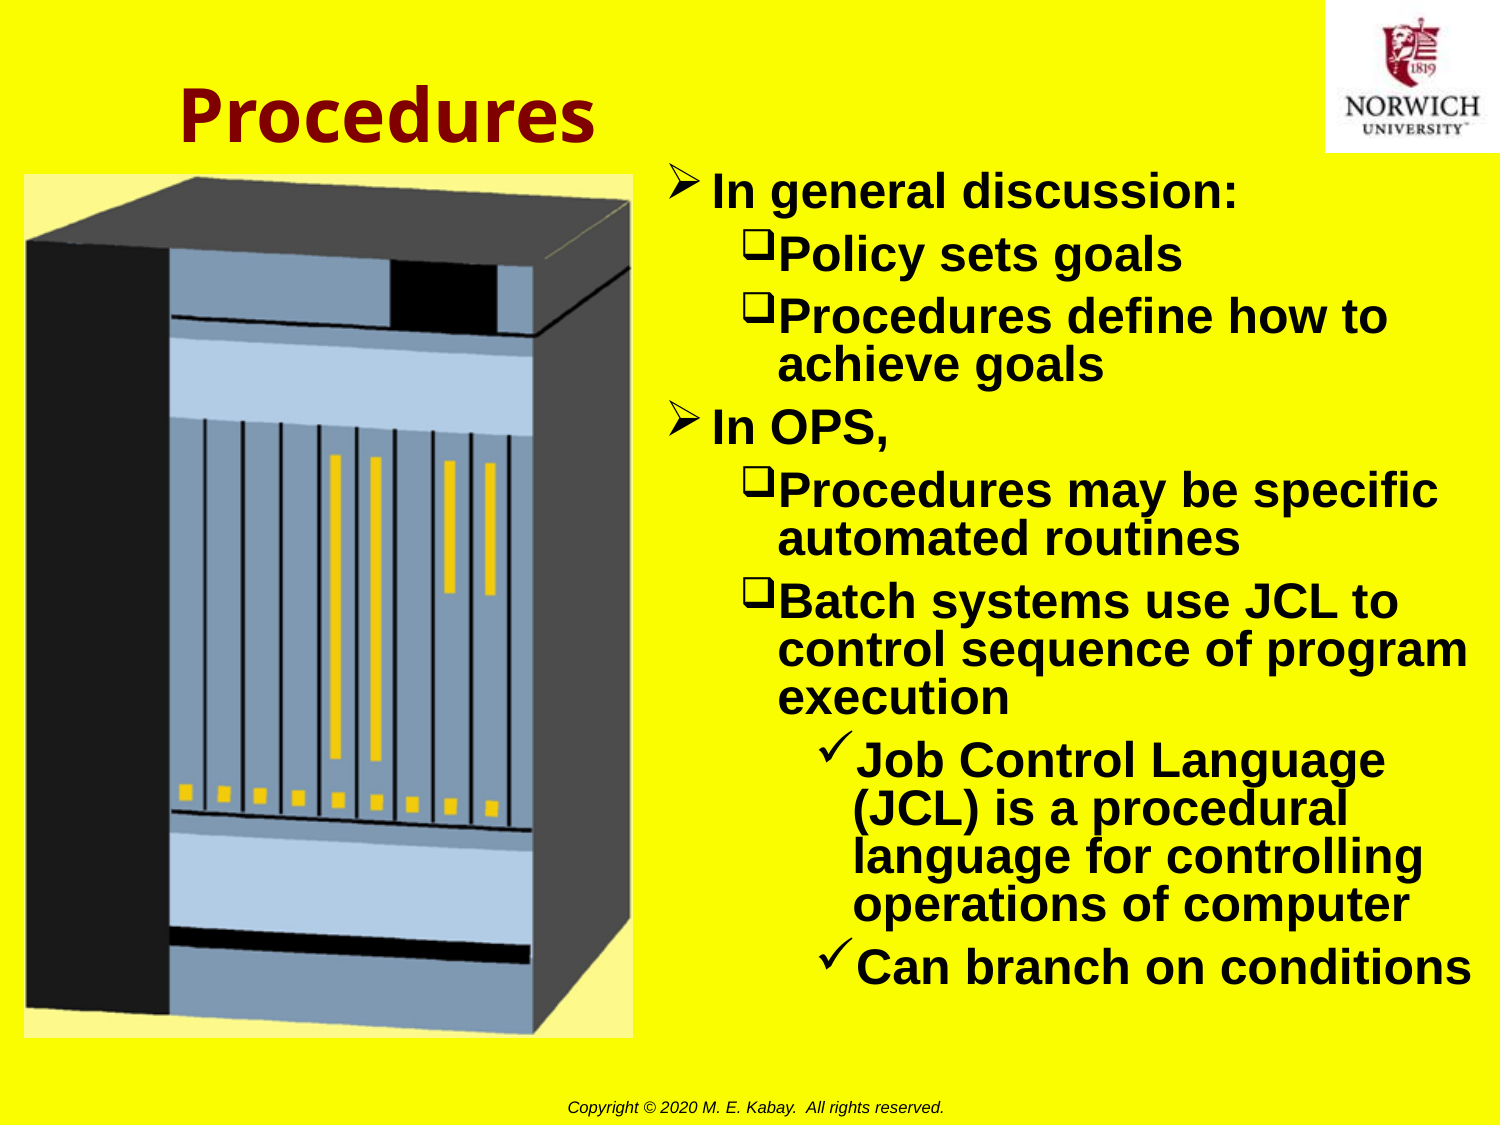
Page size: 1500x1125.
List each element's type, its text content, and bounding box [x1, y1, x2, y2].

picture [24, 174, 633, 1038]
title Procedures [161, 24, 1339, 213]
list In general discussion: Policy sets goals Procedures define how to achieve goals In OPS, Procedures may be specific automated routines Batch systems use JCL to control sequence of program execution Job Control Language (JCL) is a procedural language for controlling operations of computer Can branch on conditions [649, 161, 1500, 1088]
picture [1325, 0, 1500, 153]
